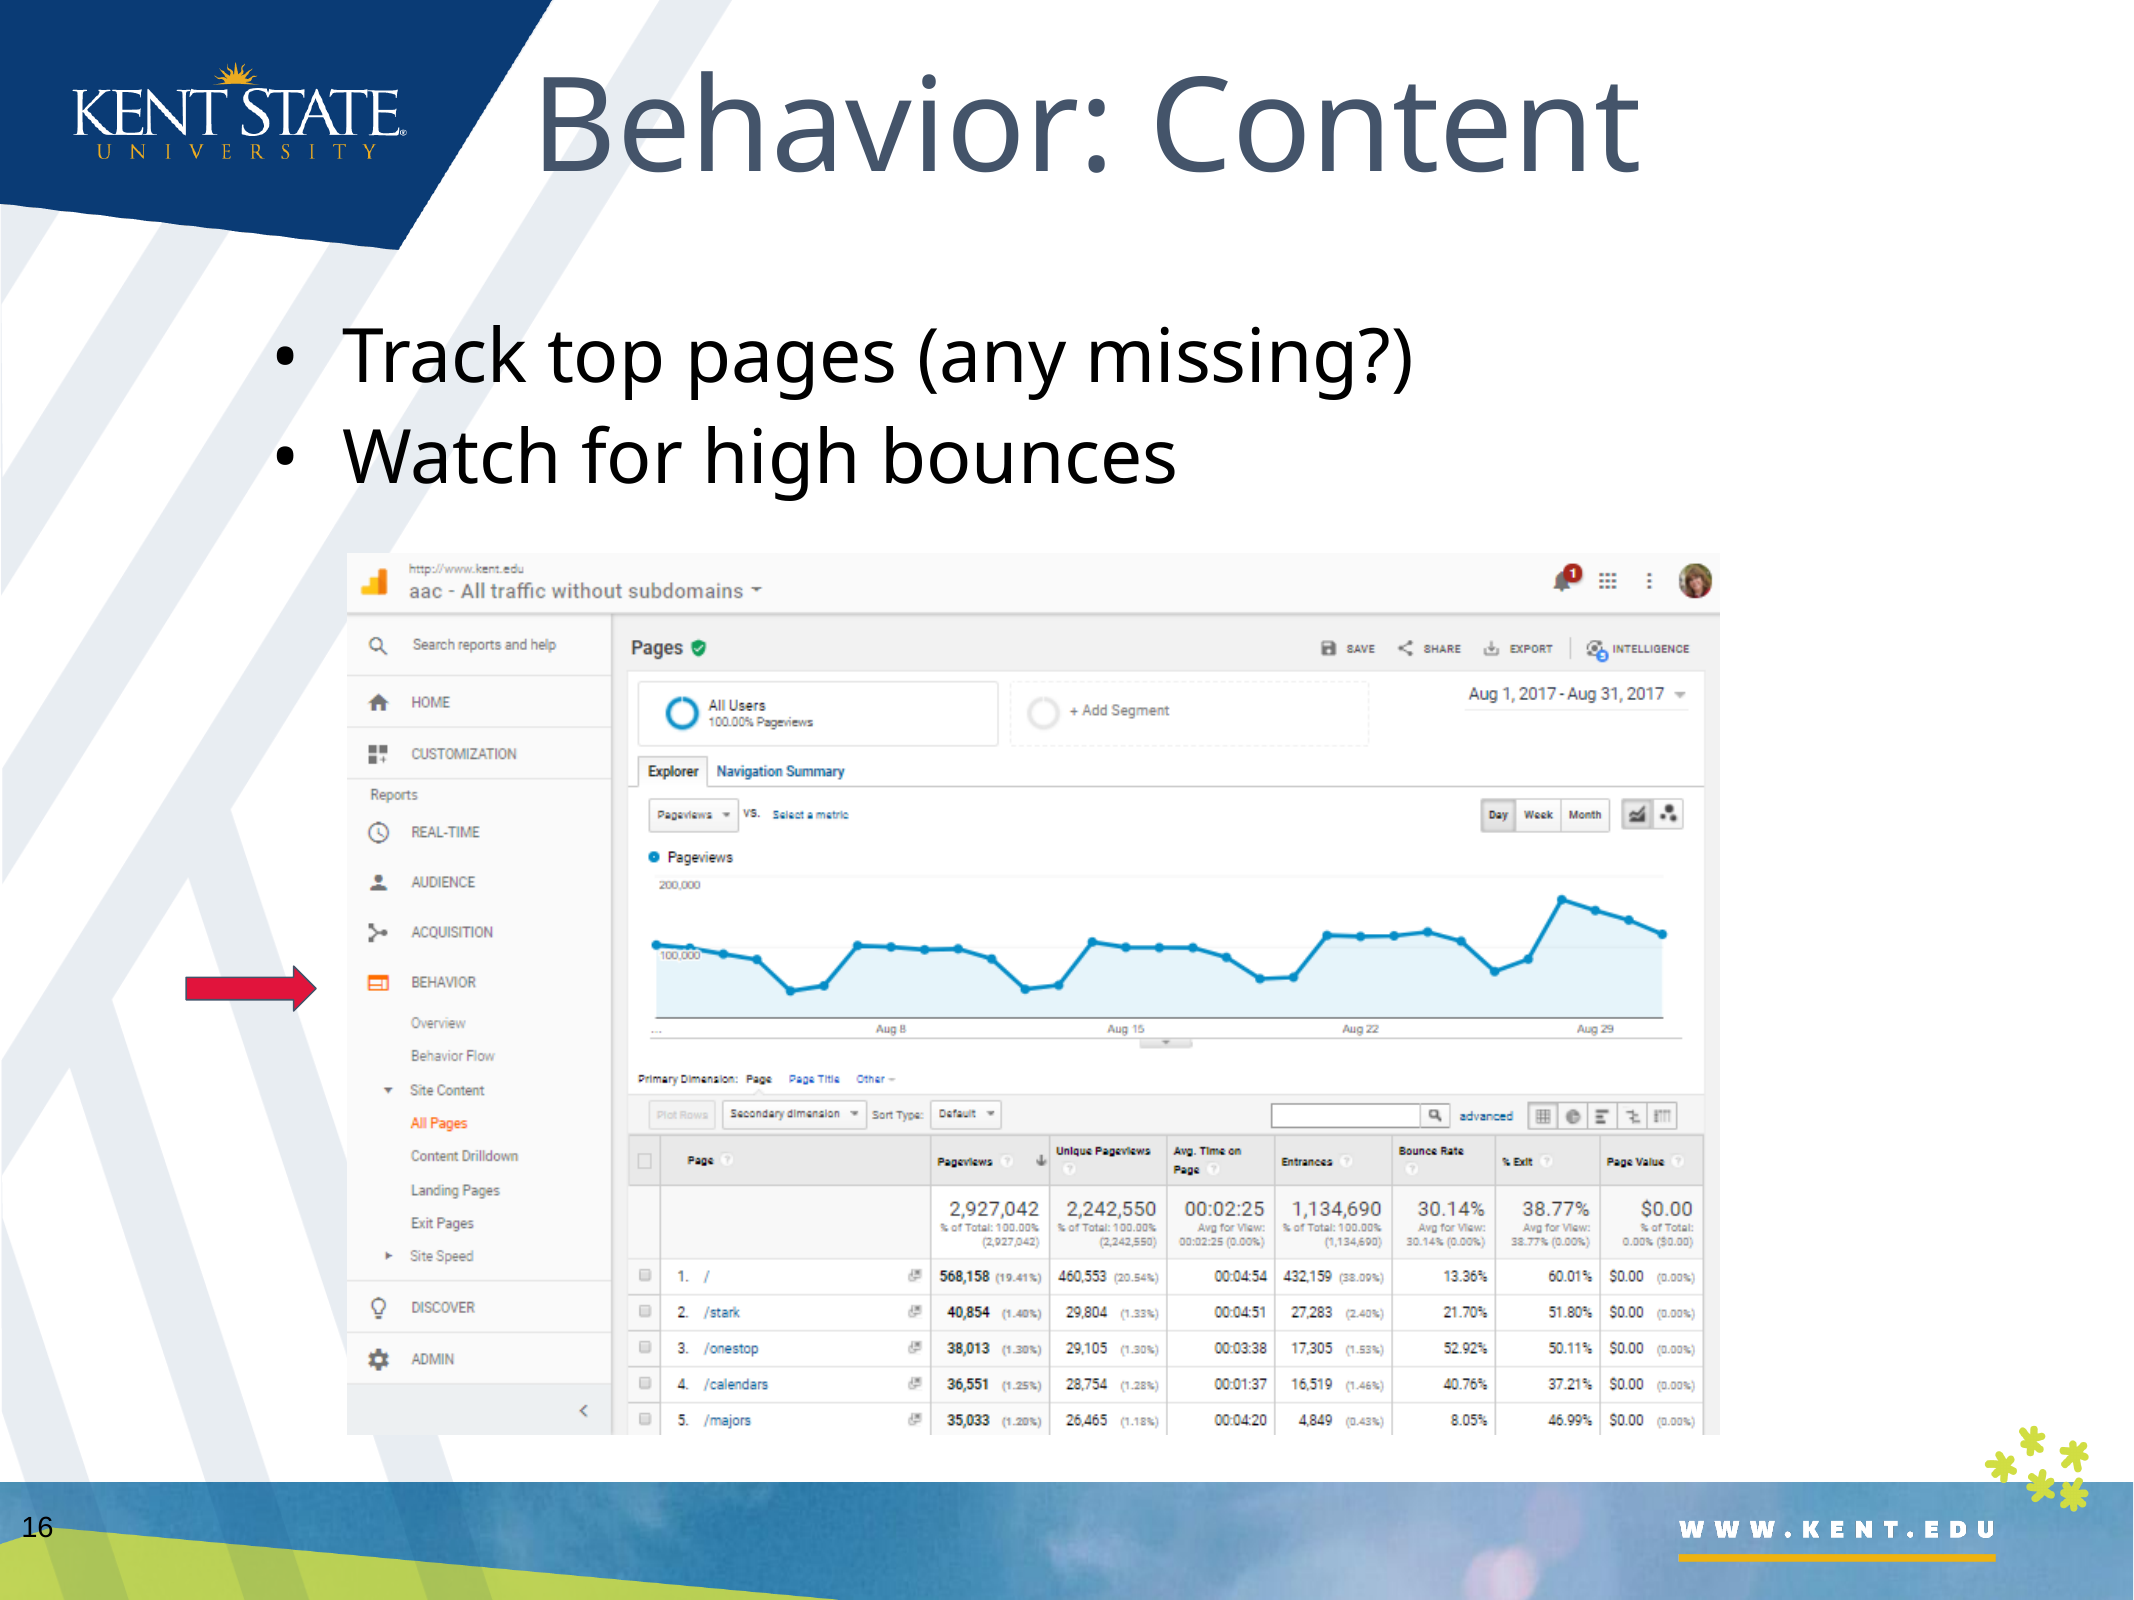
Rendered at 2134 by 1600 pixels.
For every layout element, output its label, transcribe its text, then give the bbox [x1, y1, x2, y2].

list Track top pages (any missing?) Watch for high bounces [175, 264, 1892, 554]
slide_number 16 [0, 1482, 151, 1569]
title Behavior: Content [510, 47, 2103, 315]
picture [0, 0, 2134, 1600]
text_box [186, 966, 317, 1011]
